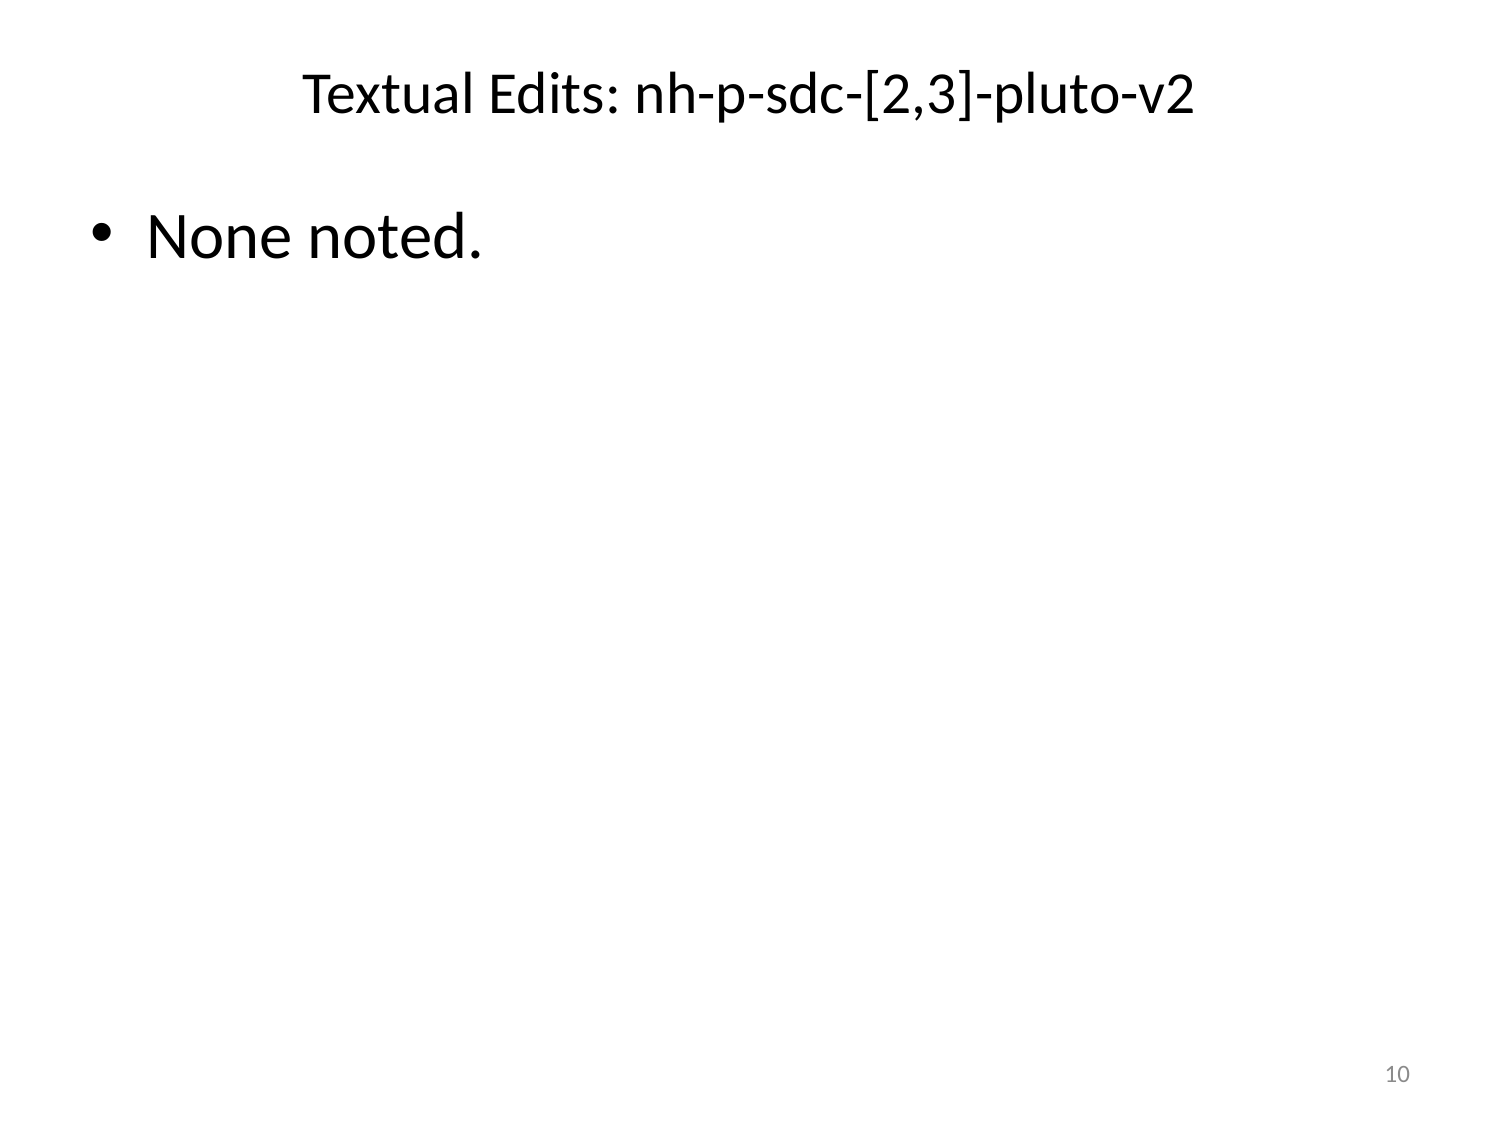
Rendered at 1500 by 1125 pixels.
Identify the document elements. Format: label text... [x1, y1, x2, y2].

slide_number 10 [1074, 1042, 1425, 1103]
title Textual Edits: nh-p-sdc-[2,3]-pluto-v2 [75, 45, 1425, 134]
list None noted. [75, 184, 1462, 1005]
